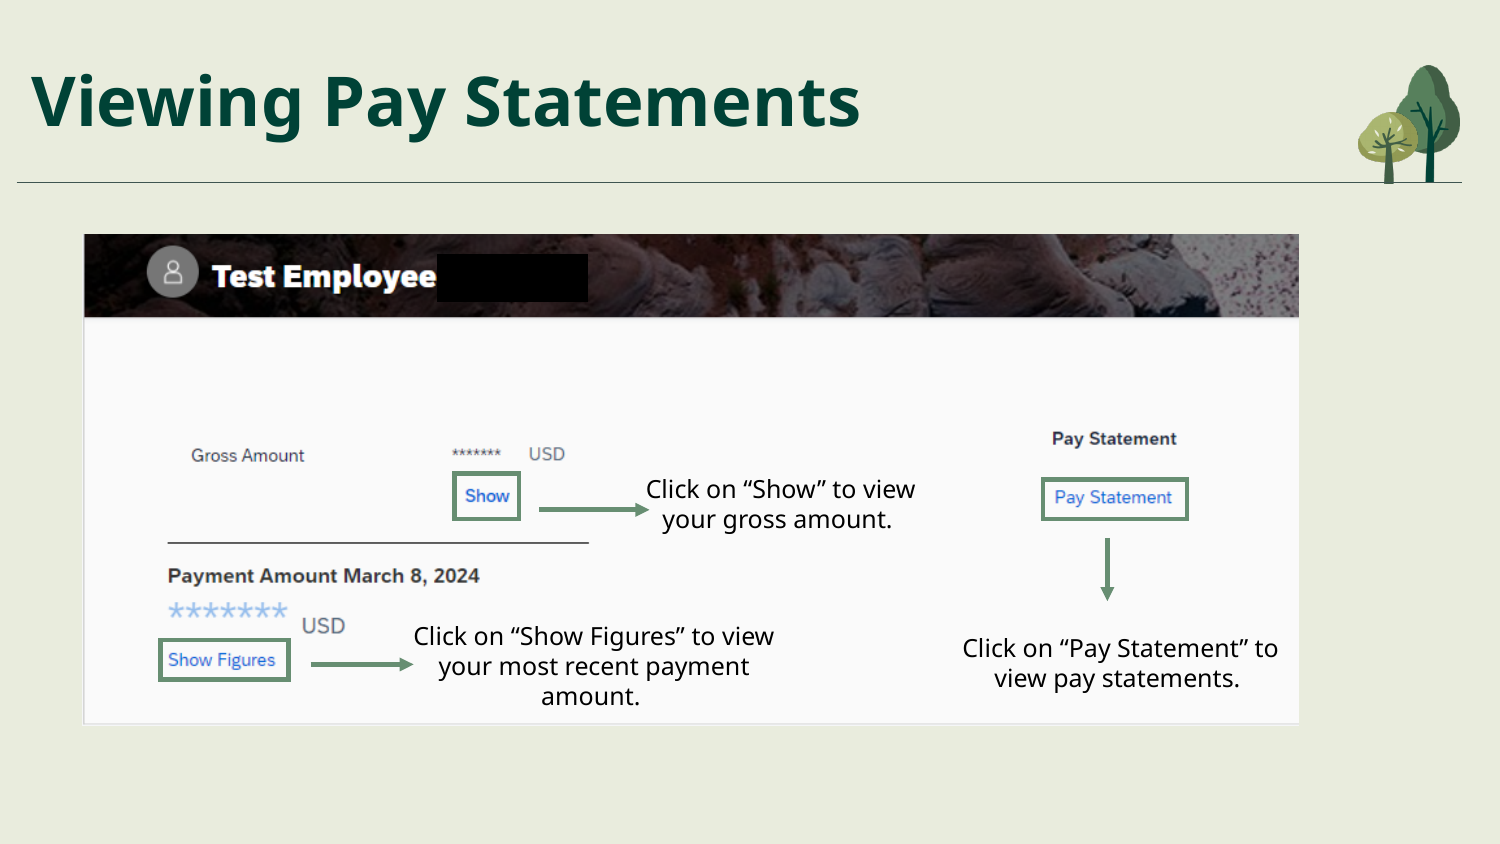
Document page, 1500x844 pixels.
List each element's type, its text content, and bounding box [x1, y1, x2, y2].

picture [1358, 65, 1460, 182]
picture [81, 234, 1299, 726]
title Viewing Pay Statements [16, 52, 1283, 146]
